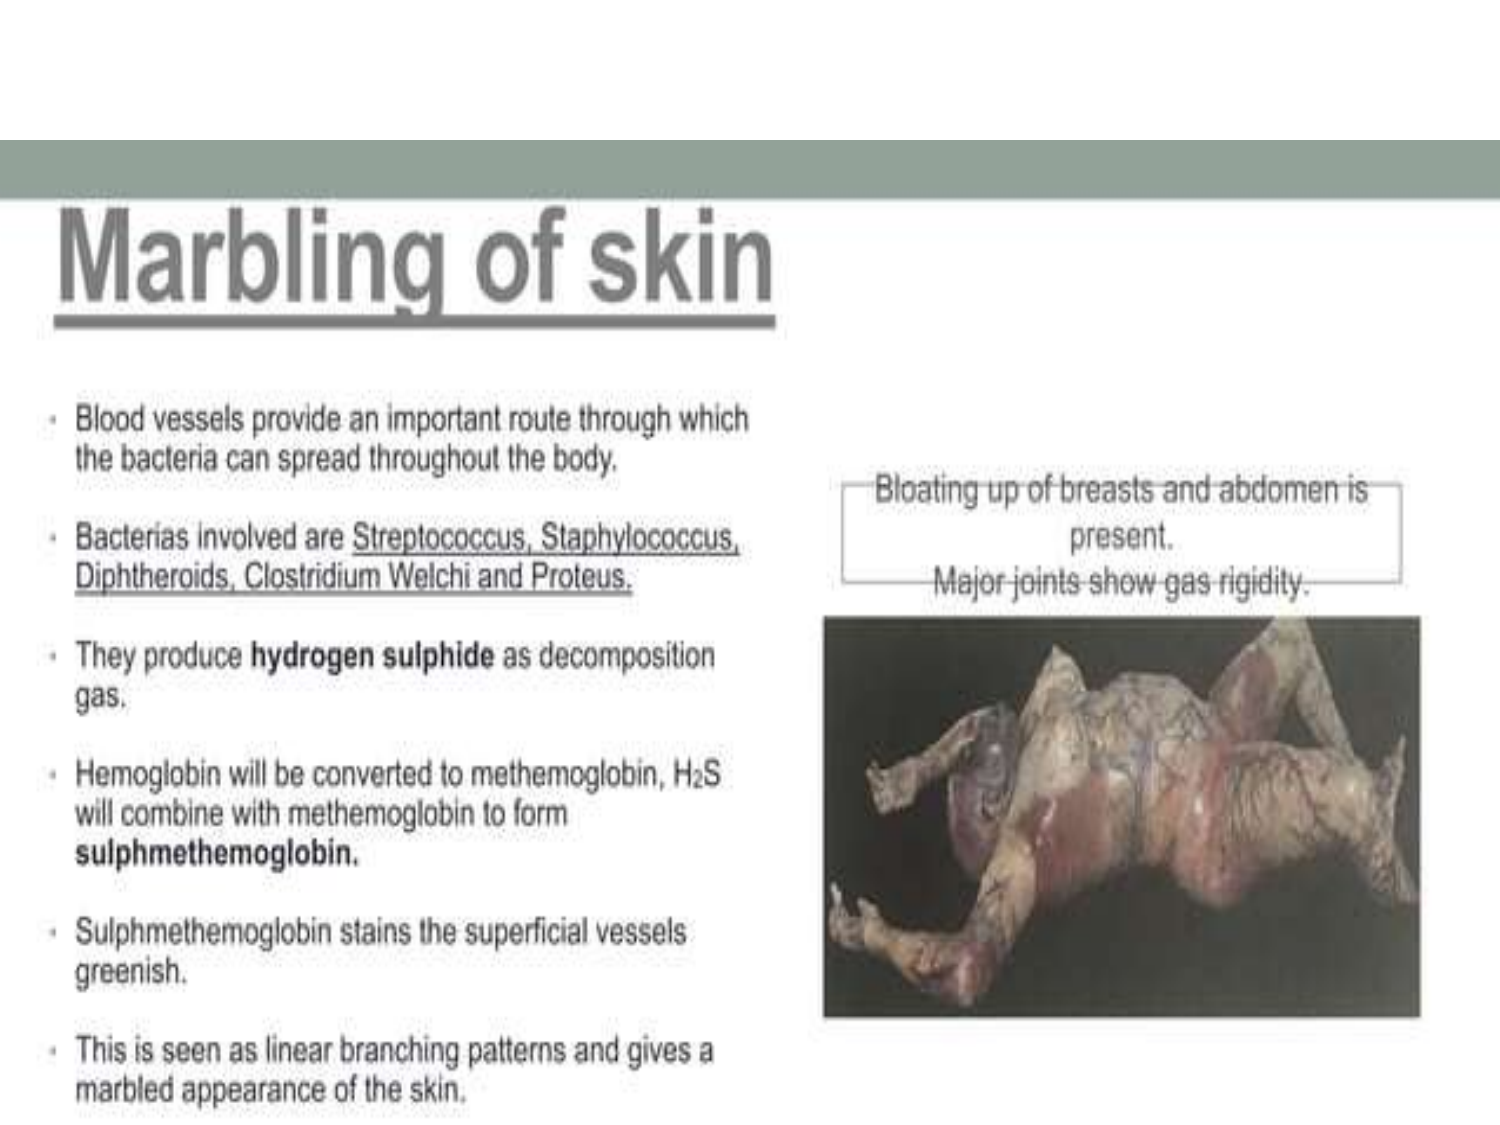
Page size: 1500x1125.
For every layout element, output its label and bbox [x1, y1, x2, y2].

picture [0, 139, 1500, 1125]
